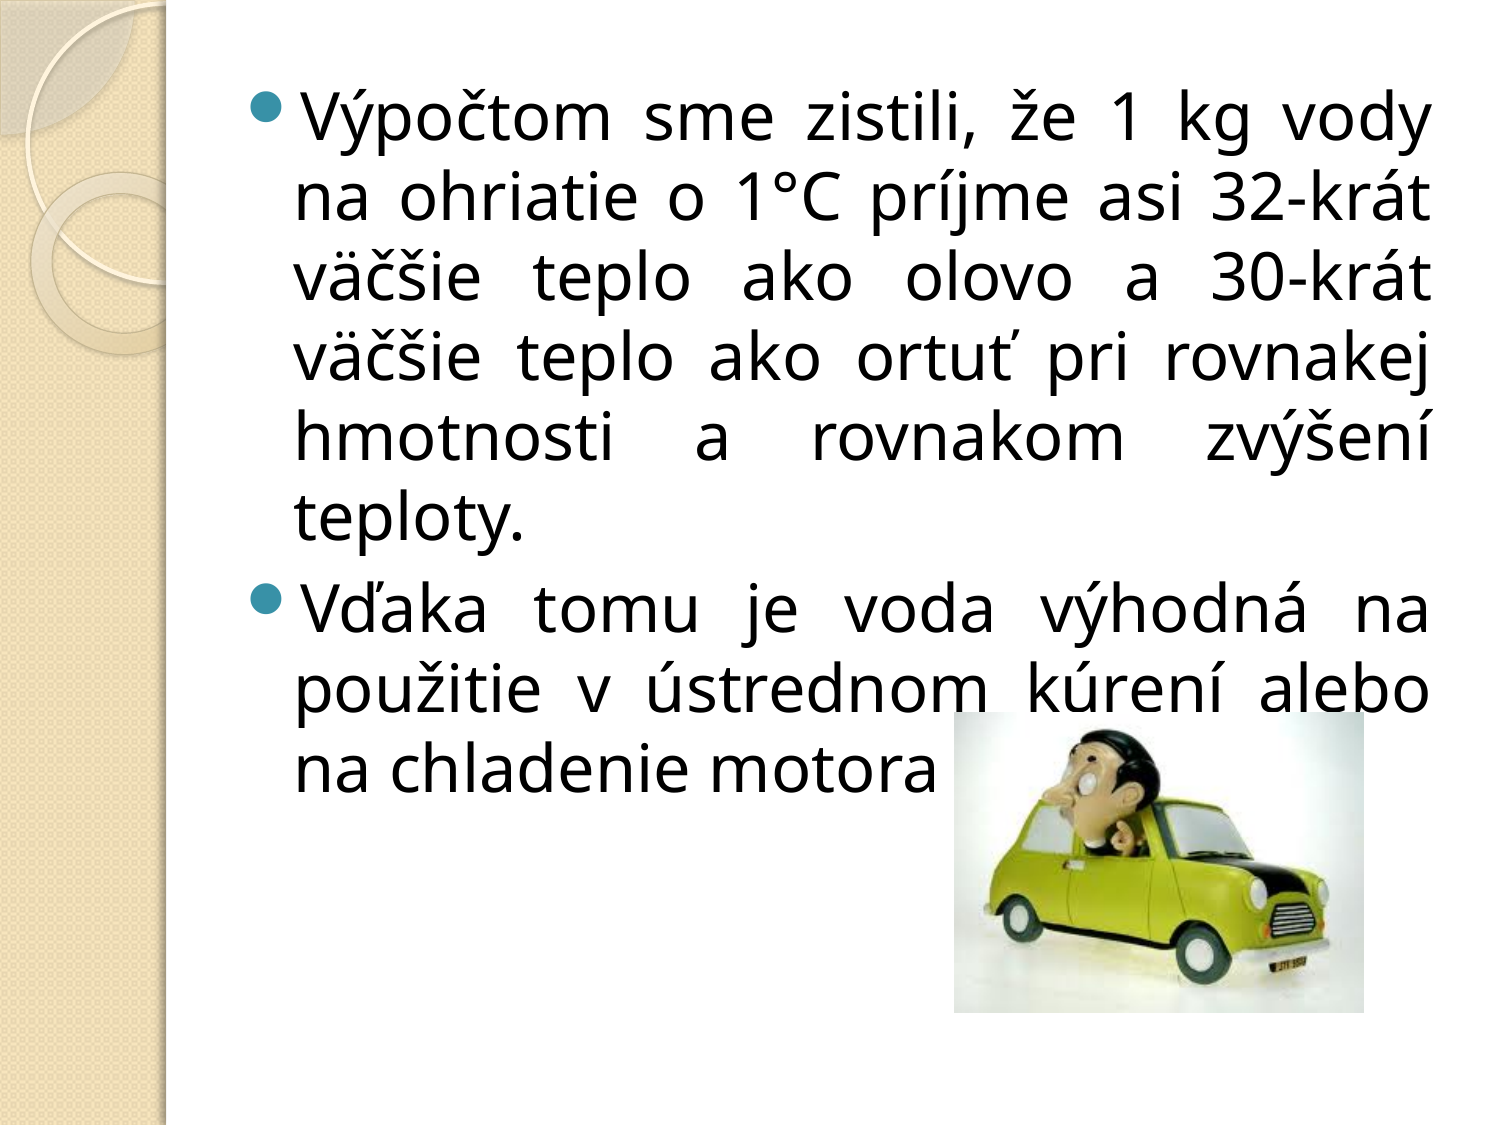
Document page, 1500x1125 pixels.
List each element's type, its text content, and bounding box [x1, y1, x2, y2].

list Výpočtom sme zistili, že 1 kg vody na ohriatie o 1°C príjme asi 32-krát väčšie teplo ako olovo a 30-krát väčšie teplo ako ortuť pri rovnakej hmotnosti a rovnakom zvýšení teploty. Vďaka tomu je voda výhodná na použitie v ústrednom kúrení alebo na chladenie motora automobilu. [218, 66, 1449, 854]
picture [954, 712, 1365, 1013]
